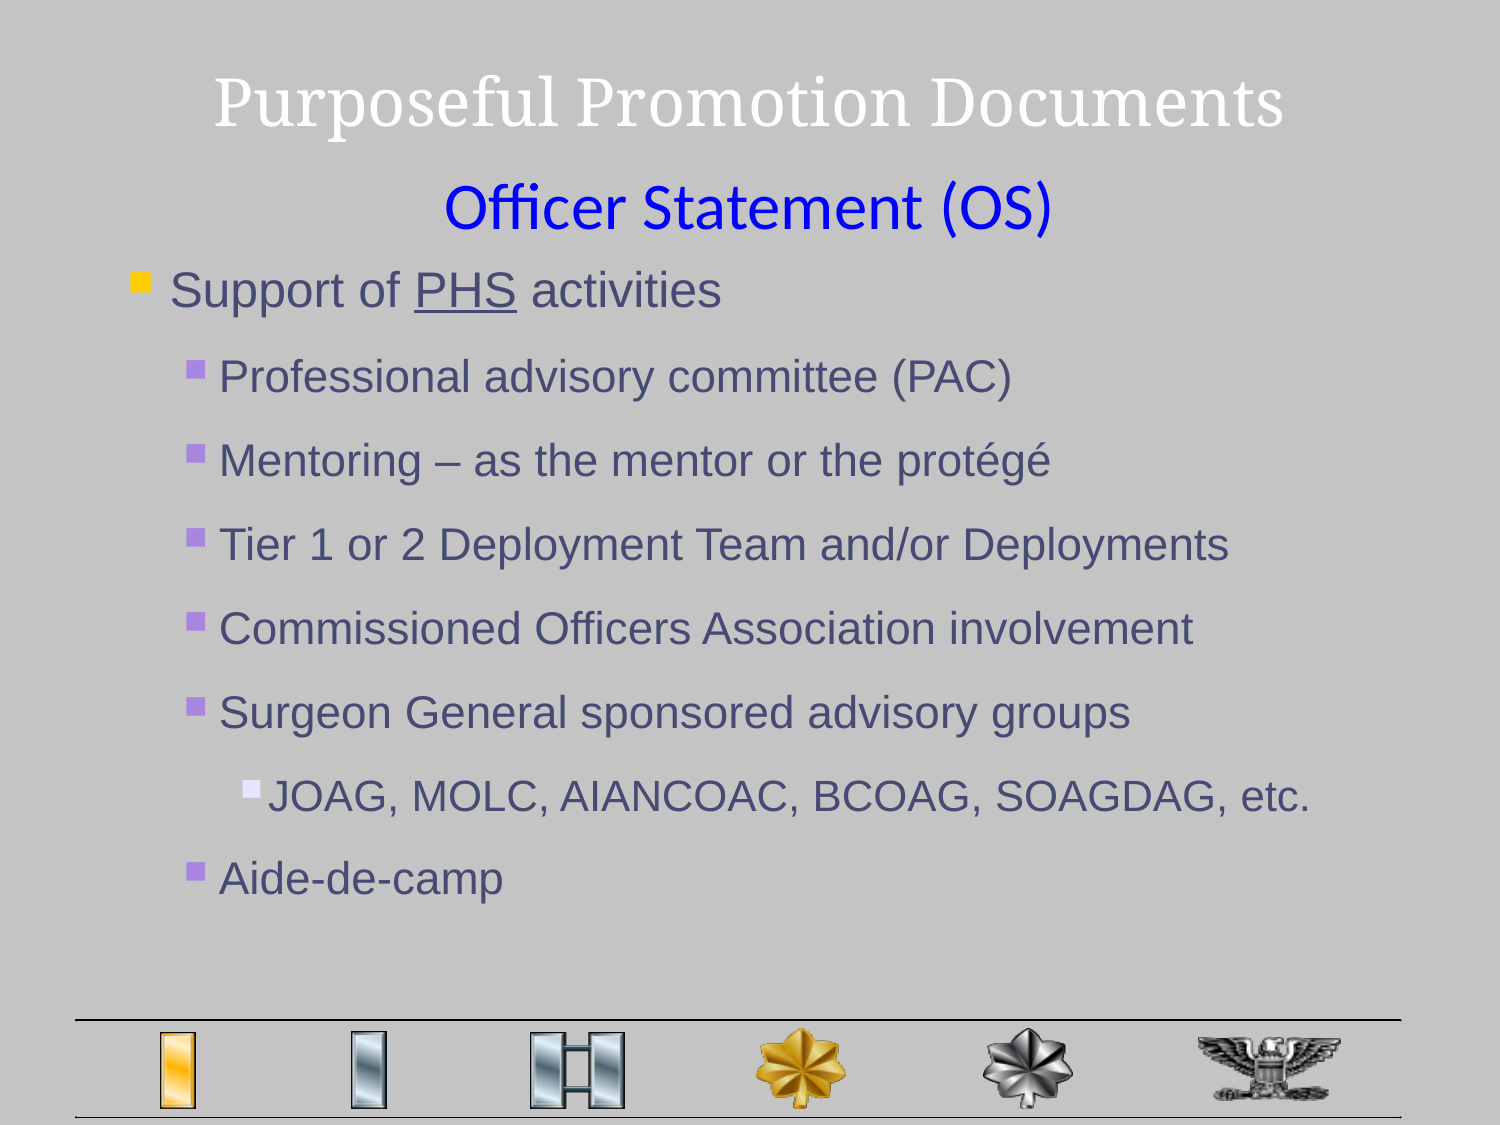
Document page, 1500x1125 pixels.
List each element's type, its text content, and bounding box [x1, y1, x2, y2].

text_box Purposeful Promotion Documents [99, 24, 1400, 175]
list Support of PHS activities Professional advisory committee (PAC) Mentoring – as the mentor or the protégé Tier 1 or 2 Deployment Team and/or Deployments Commissioned Officers Association involvement Surgeon General sponsored advisory groups JOAG, MOLC, AIANCOAC, BCOAG, SOAGDAG, etc. Aide-de-camp [112, 249, 1463, 1025]
text_box Officer Statement (OS) [306, 155, 1194, 251]
